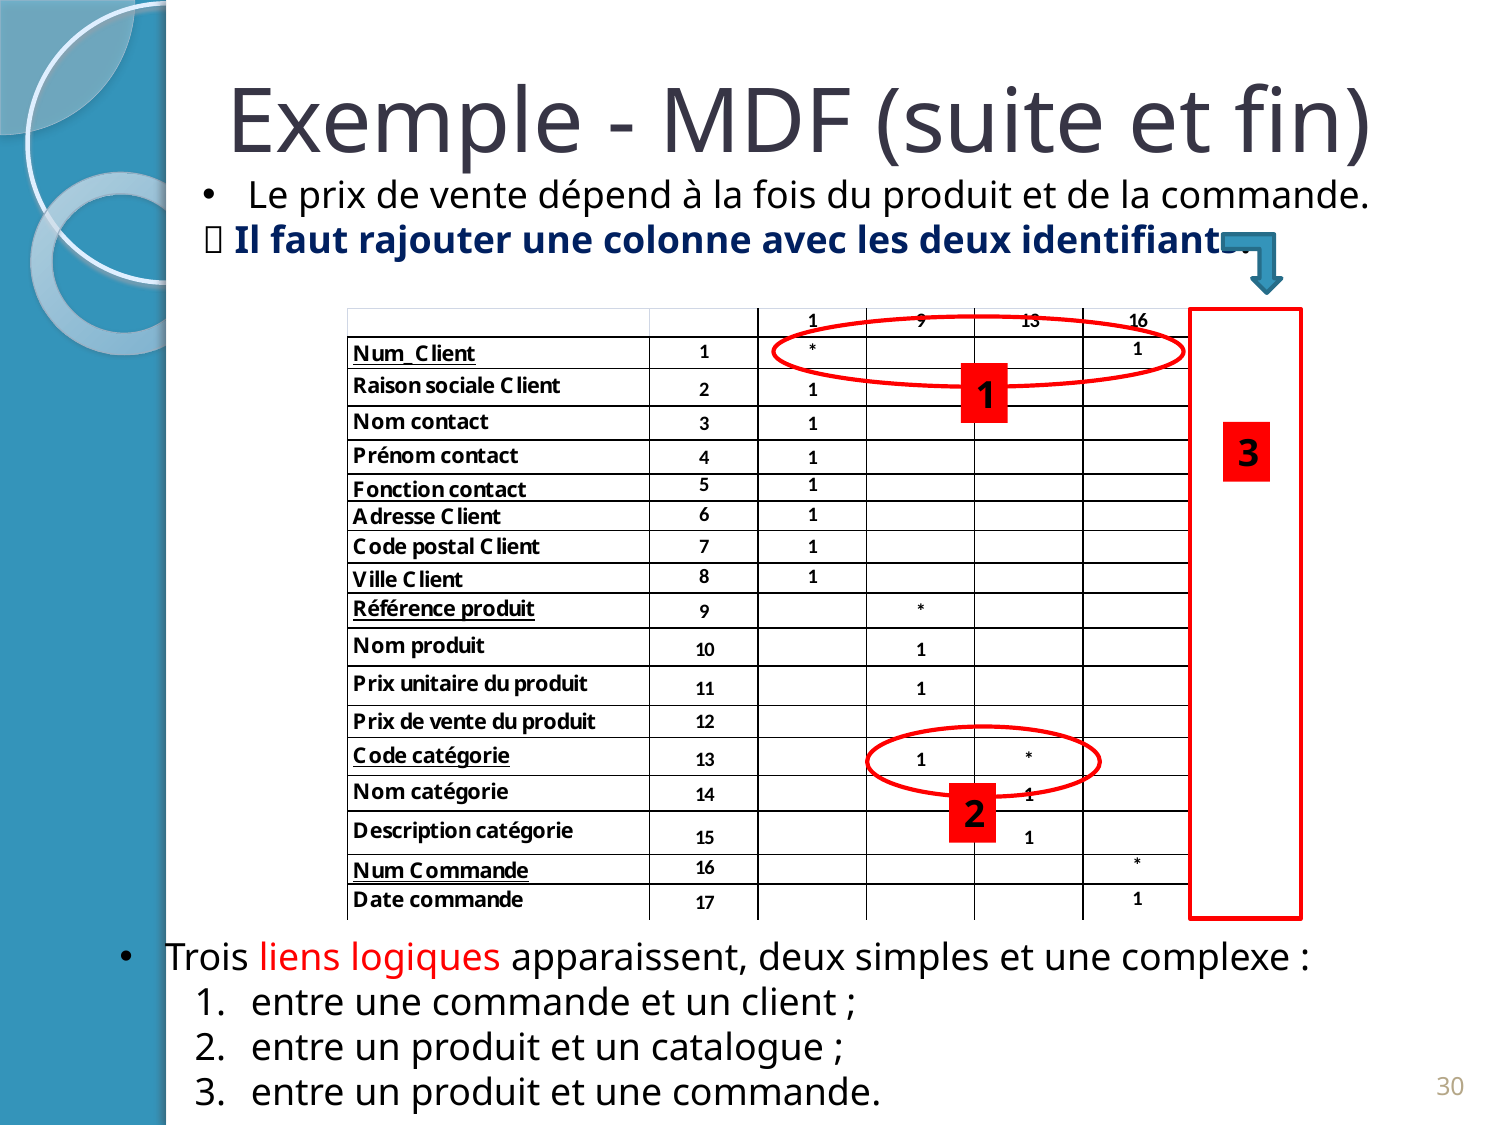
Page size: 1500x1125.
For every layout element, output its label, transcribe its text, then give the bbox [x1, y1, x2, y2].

slide_number 30 [1413, 1034, 1488, 1113]
title Exemple - MDF (suite et fin) [210, 23, 1441, 163]
text_box [1220, 232, 1284, 295]
text_box Trois liens logiques apparaissent, deux simples et une complexe : entre une commande et un client ; entre un produit et un catalogue ; entre un produit et une commande. [104, 925, 1336, 1121]
text_box Le prix de vente dépend à la fois du produit et de la commande.  Il faut rajouter une colonne avec les deux identifiants. [187, 163, 1500, 269]
text_box [1189, 303, 1313, 925]
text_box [346, 307, 1301, 922]
